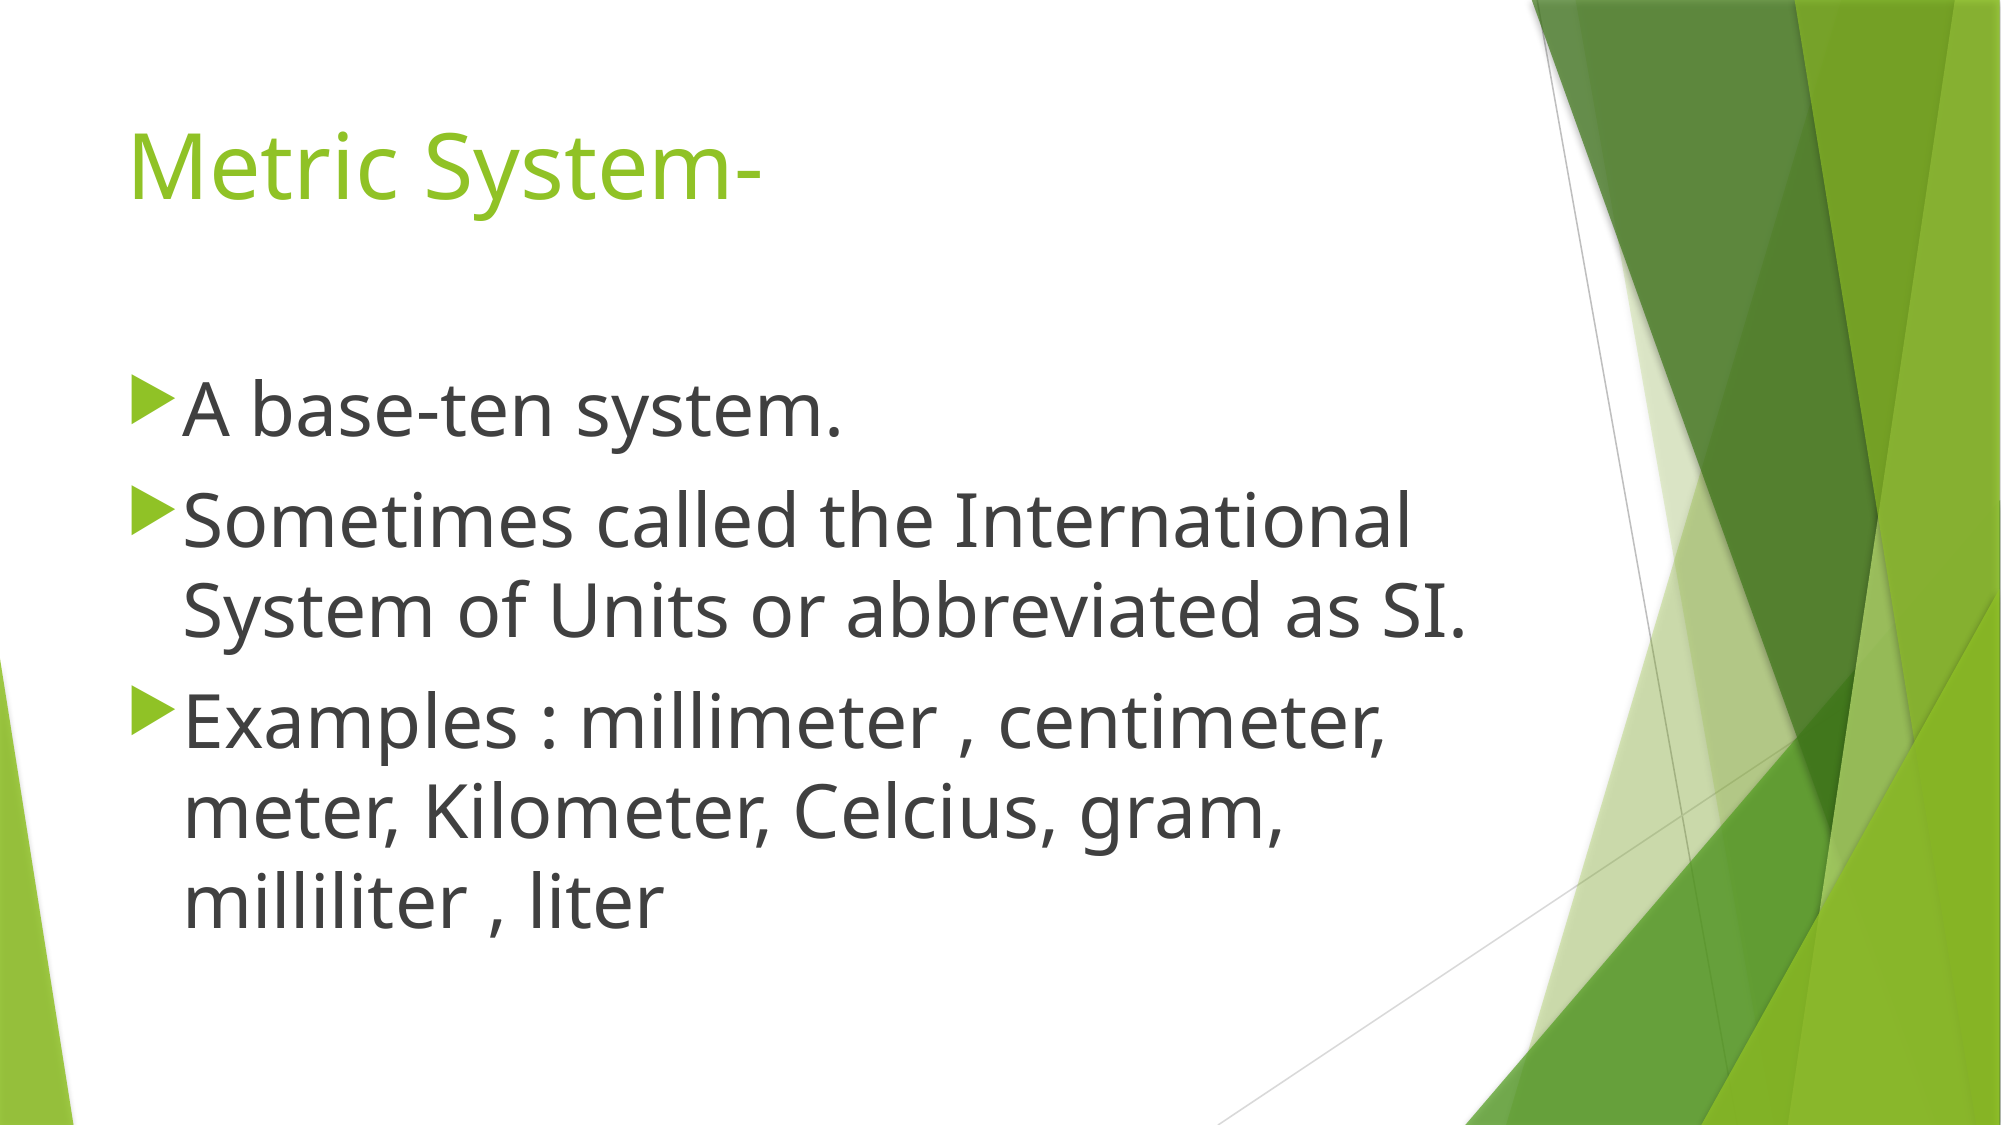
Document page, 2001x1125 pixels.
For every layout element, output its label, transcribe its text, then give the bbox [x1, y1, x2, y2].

list A base-ten system. Sometimes called the International System of Units or abbreviated as SI. Examples : millimeter , centimeter, meter, Kilometer, Celcius, gram, milliliter , liter [111, 354, 1522, 992]
title Metric System- [111, 99, 1522, 317]
